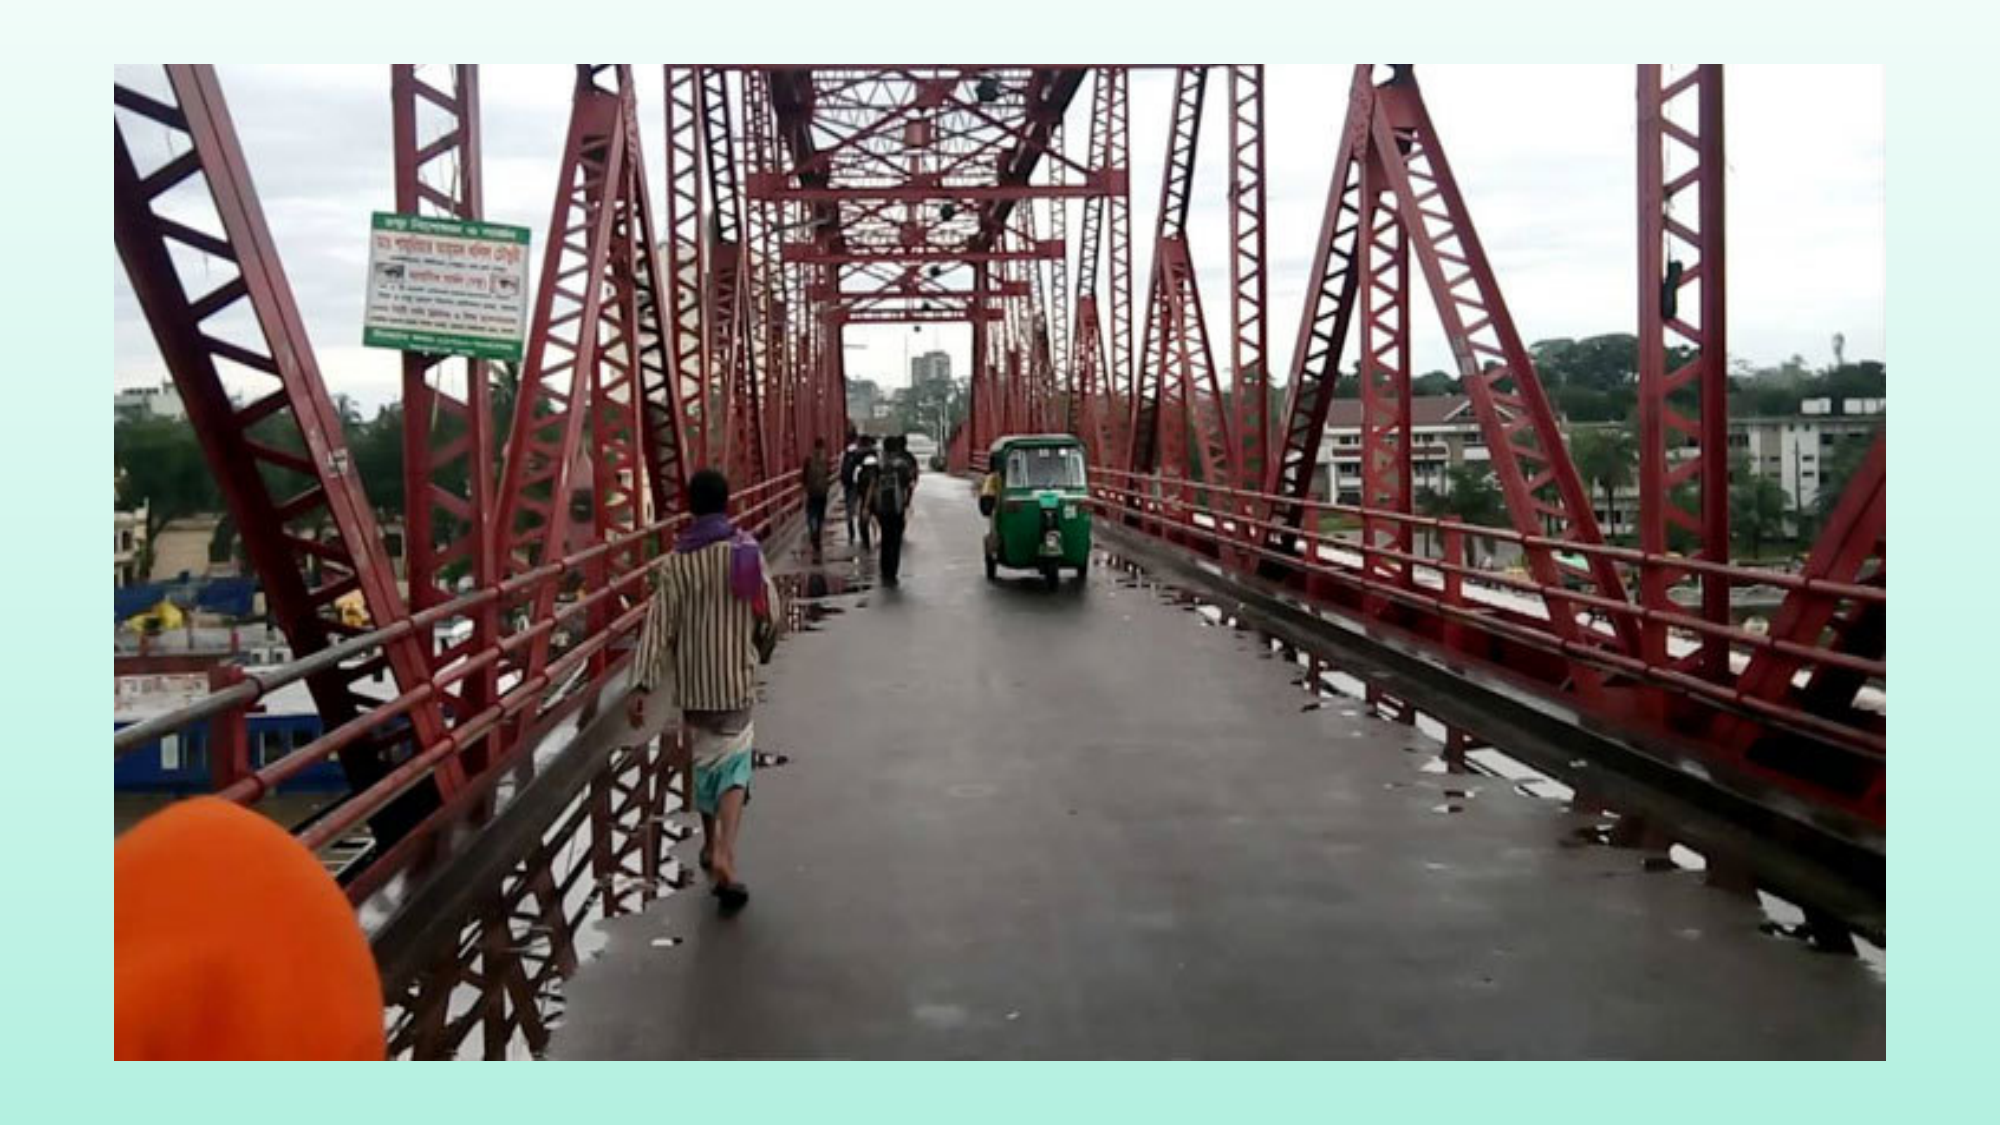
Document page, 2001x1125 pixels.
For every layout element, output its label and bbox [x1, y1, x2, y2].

picture [114, 64, 1886, 1061]
